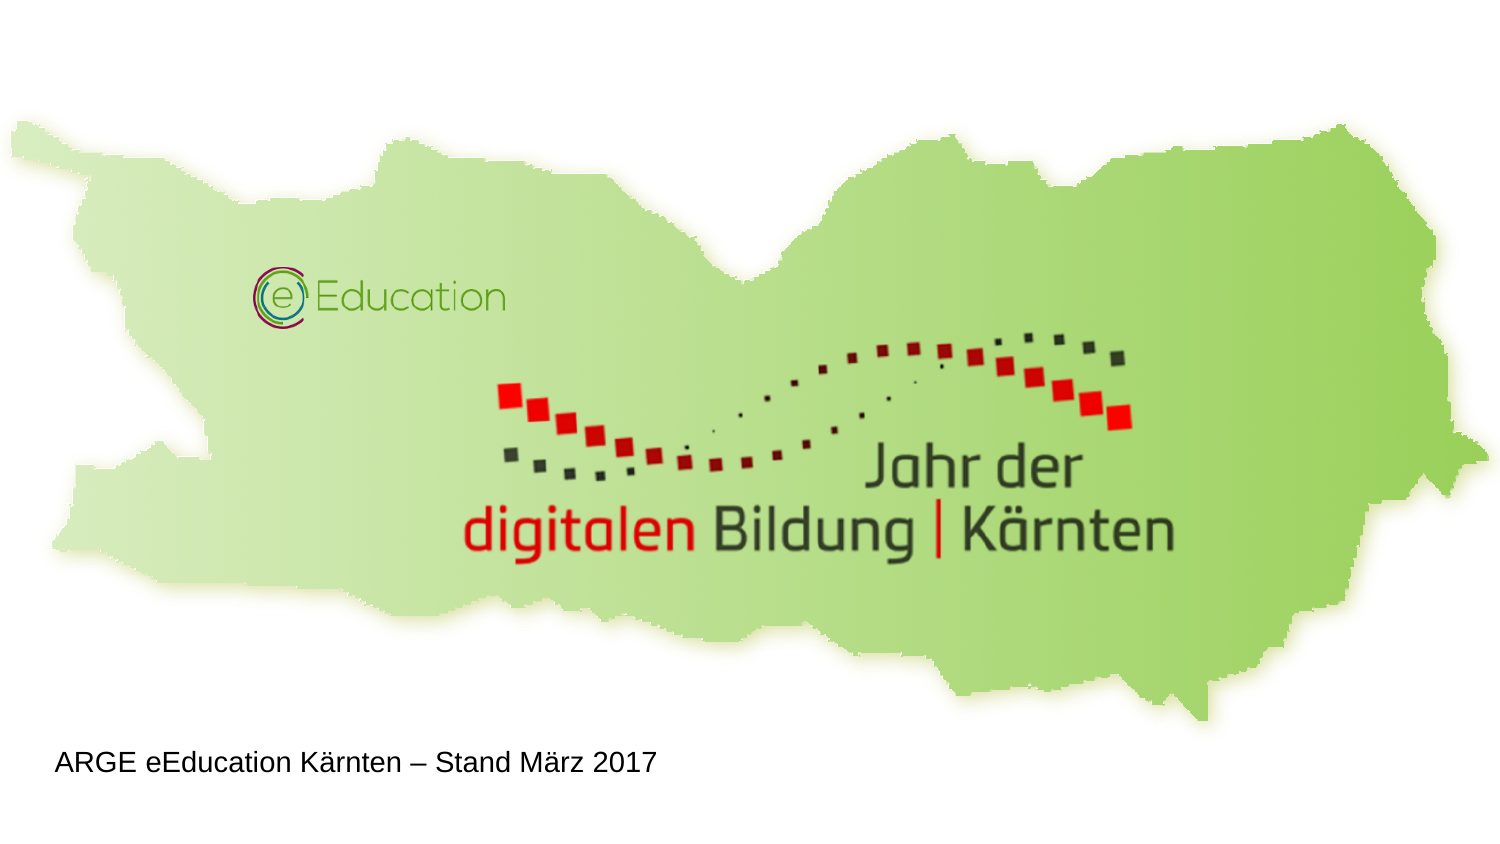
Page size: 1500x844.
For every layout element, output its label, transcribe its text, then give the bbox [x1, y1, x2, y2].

picture [0, 0, 1500, 844]
text_box ARGE eEducation Kärnten – Stand März 2017 [39, 728, 1184, 810]
